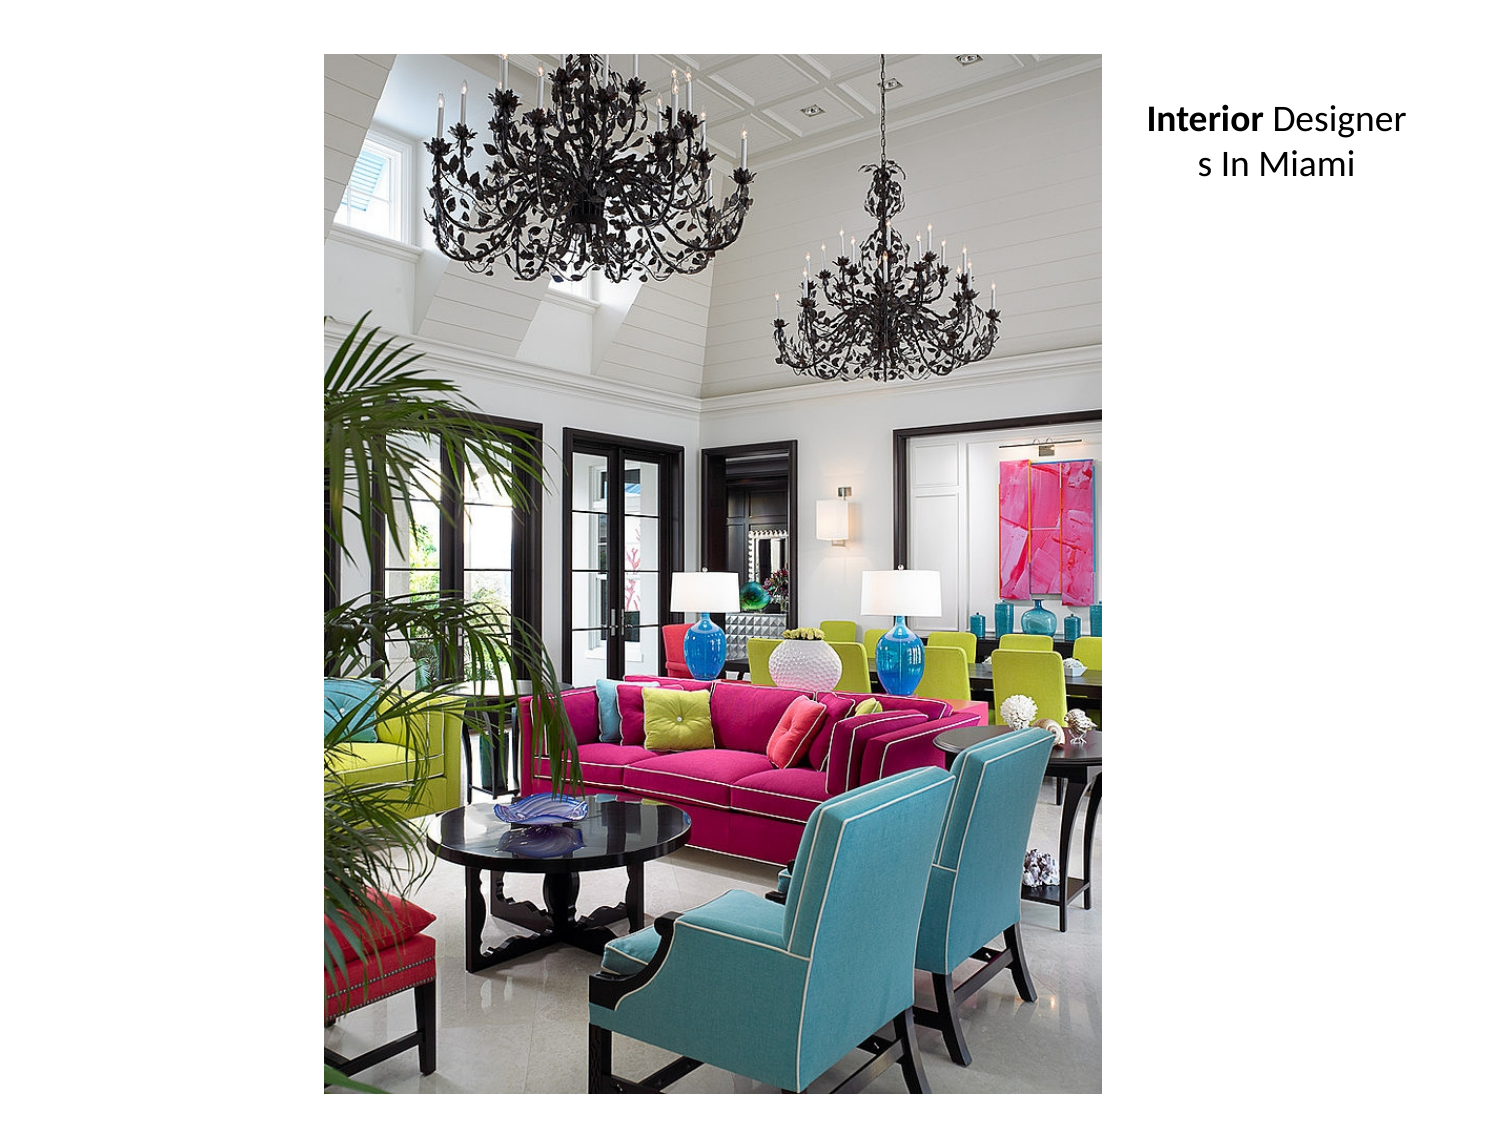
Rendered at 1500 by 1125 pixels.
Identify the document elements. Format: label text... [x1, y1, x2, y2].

picture [324, 54, 1102, 1095]
title Interior Designers In Miami [1128, 45, 1425, 233]
